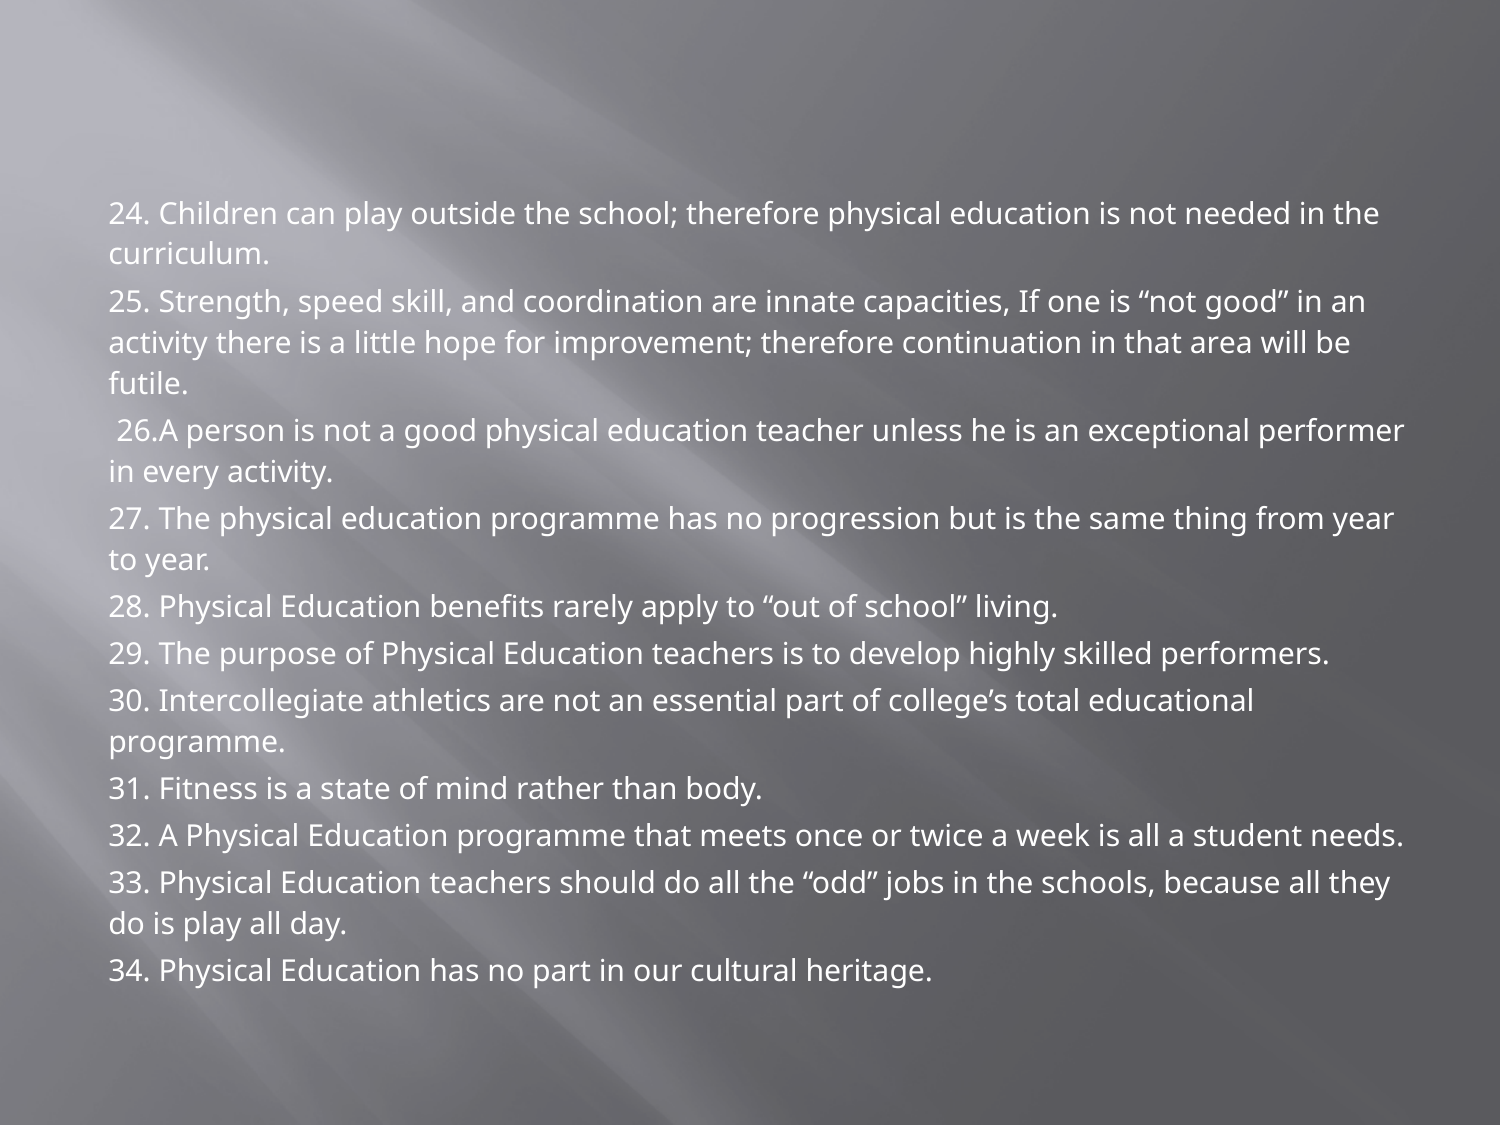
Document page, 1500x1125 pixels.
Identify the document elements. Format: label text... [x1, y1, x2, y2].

list 24. Children can play outside the school; therefore physical education is not needed in the curriculum. 25. Strength, speed skill, and coordination are innate capacities, If one is “not good” in an activity there is a little hope for improvement; therefore continuation in that area will be futile. 26.A person is not a good physical education teacher unless he is an exceptional performer in every activity. 27. The physical education programme has no progression but is the same thing from year to year. 28. Physical Education benefits rarely apply to “out of school” living. 29. The purpose of Physical Education teachers is to develop highly skilled performers. 30. Intercollegiate athletics are not an essential part of college’s total educational programme. 31. Fitness is a state of mind rather than body. 32. A Physical Education programme that meets once or twice a week is all a student needs. 33. Physical Education teachers should do all the “odd” jobs in the schools, because all they do is play all day. 34. Physical Education has no part in our cultural heritage. [75, 184, 1425, 1035]
